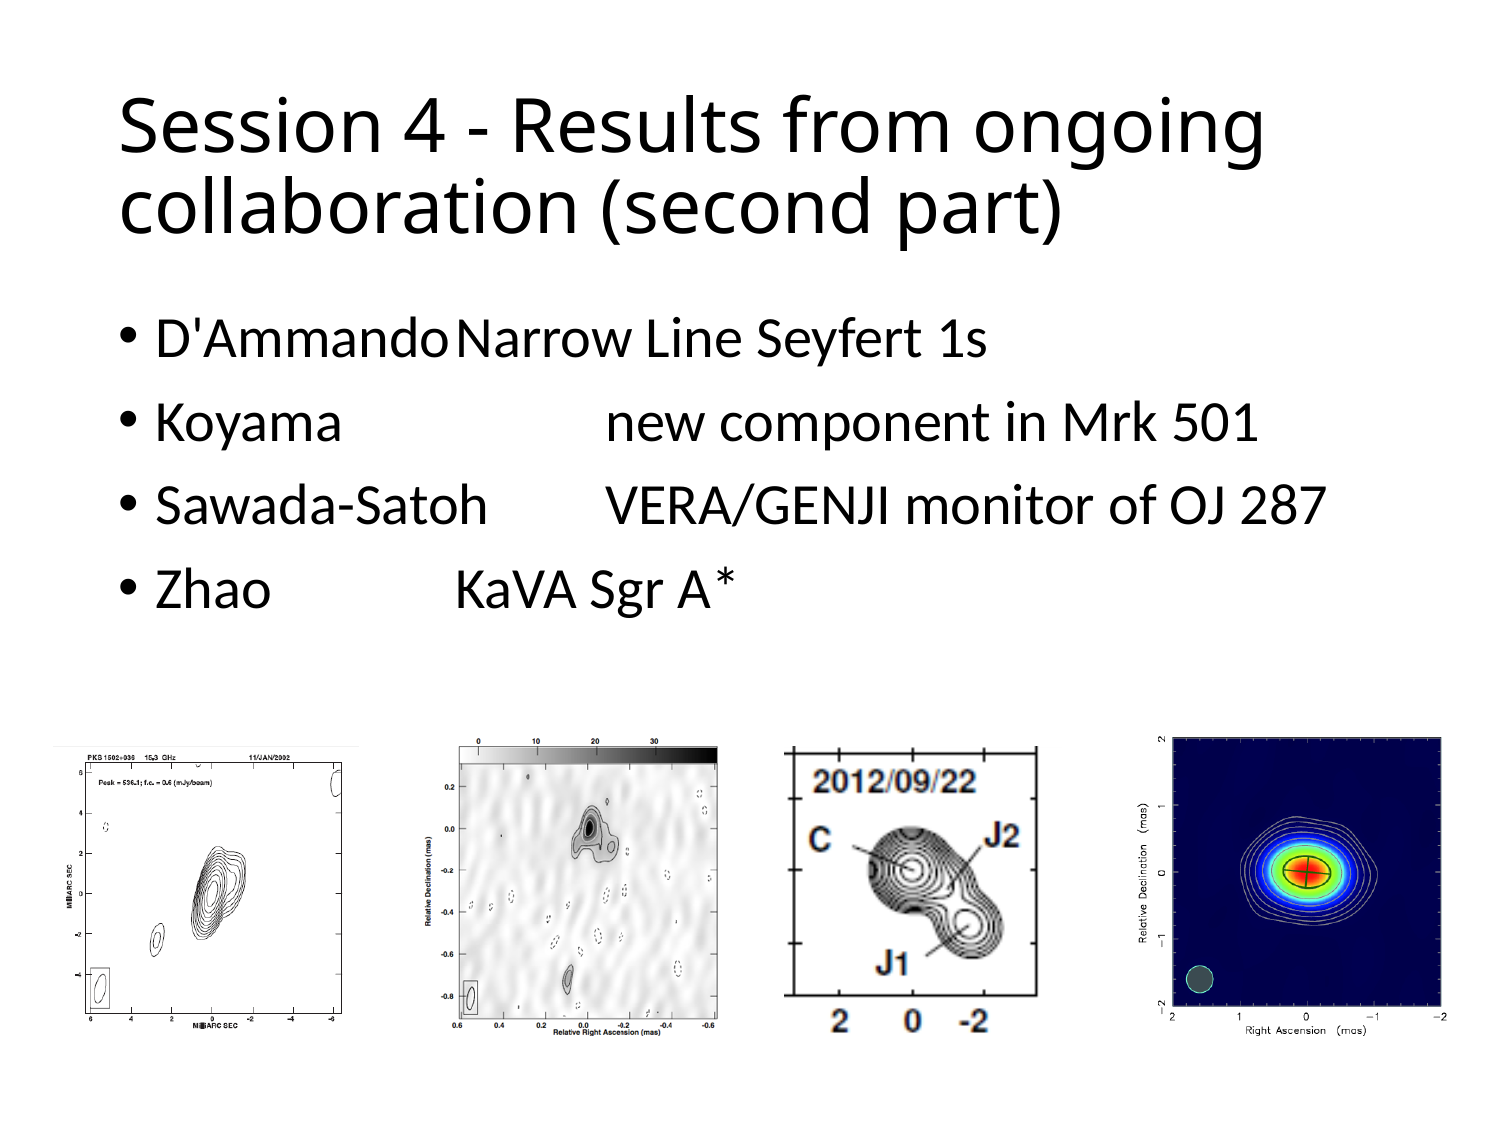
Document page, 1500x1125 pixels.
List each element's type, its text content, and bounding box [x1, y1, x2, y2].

picture [784, 746, 1062, 1052]
list D'Ammando Narrow Line Seyfert 1s Koyama new component in Mrk 501 Sawada-Satoh VERA/GENJI monitor of OJ 287 Zhao KaVA Sgr A* [103, 299, 1397, 1014]
title Session 4 - Results from ongoing collaboration (second part) [103, 59, 1397, 278]
picture [53, 746, 359, 1038]
picture [422, 736, 721, 1036]
picture [1136, 736, 1447, 1036]
